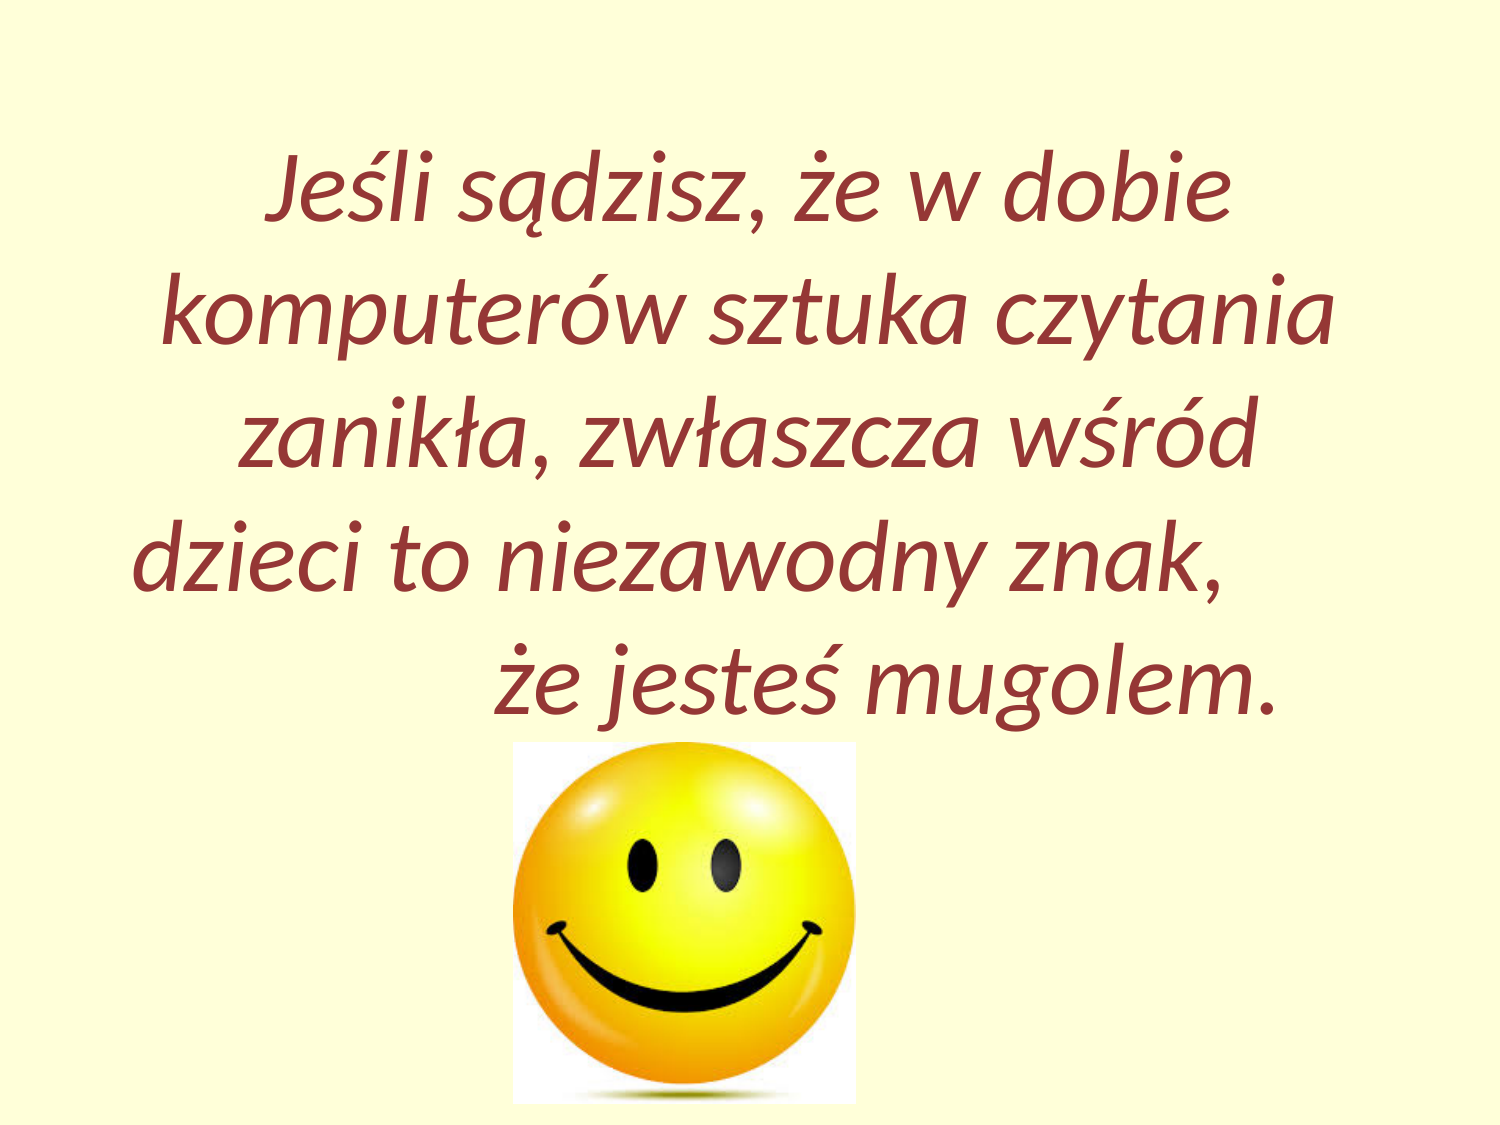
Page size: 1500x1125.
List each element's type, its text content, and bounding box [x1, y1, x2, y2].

title Jeśli sądzisz, że w dobie komputerów sztuka czytania zanikła, zwłaszcza wśród dzieci to niezawodny znak, że jesteś mugolem. [112, 101, 1388, 1059]
picture [513, 742, 857, 1104]
